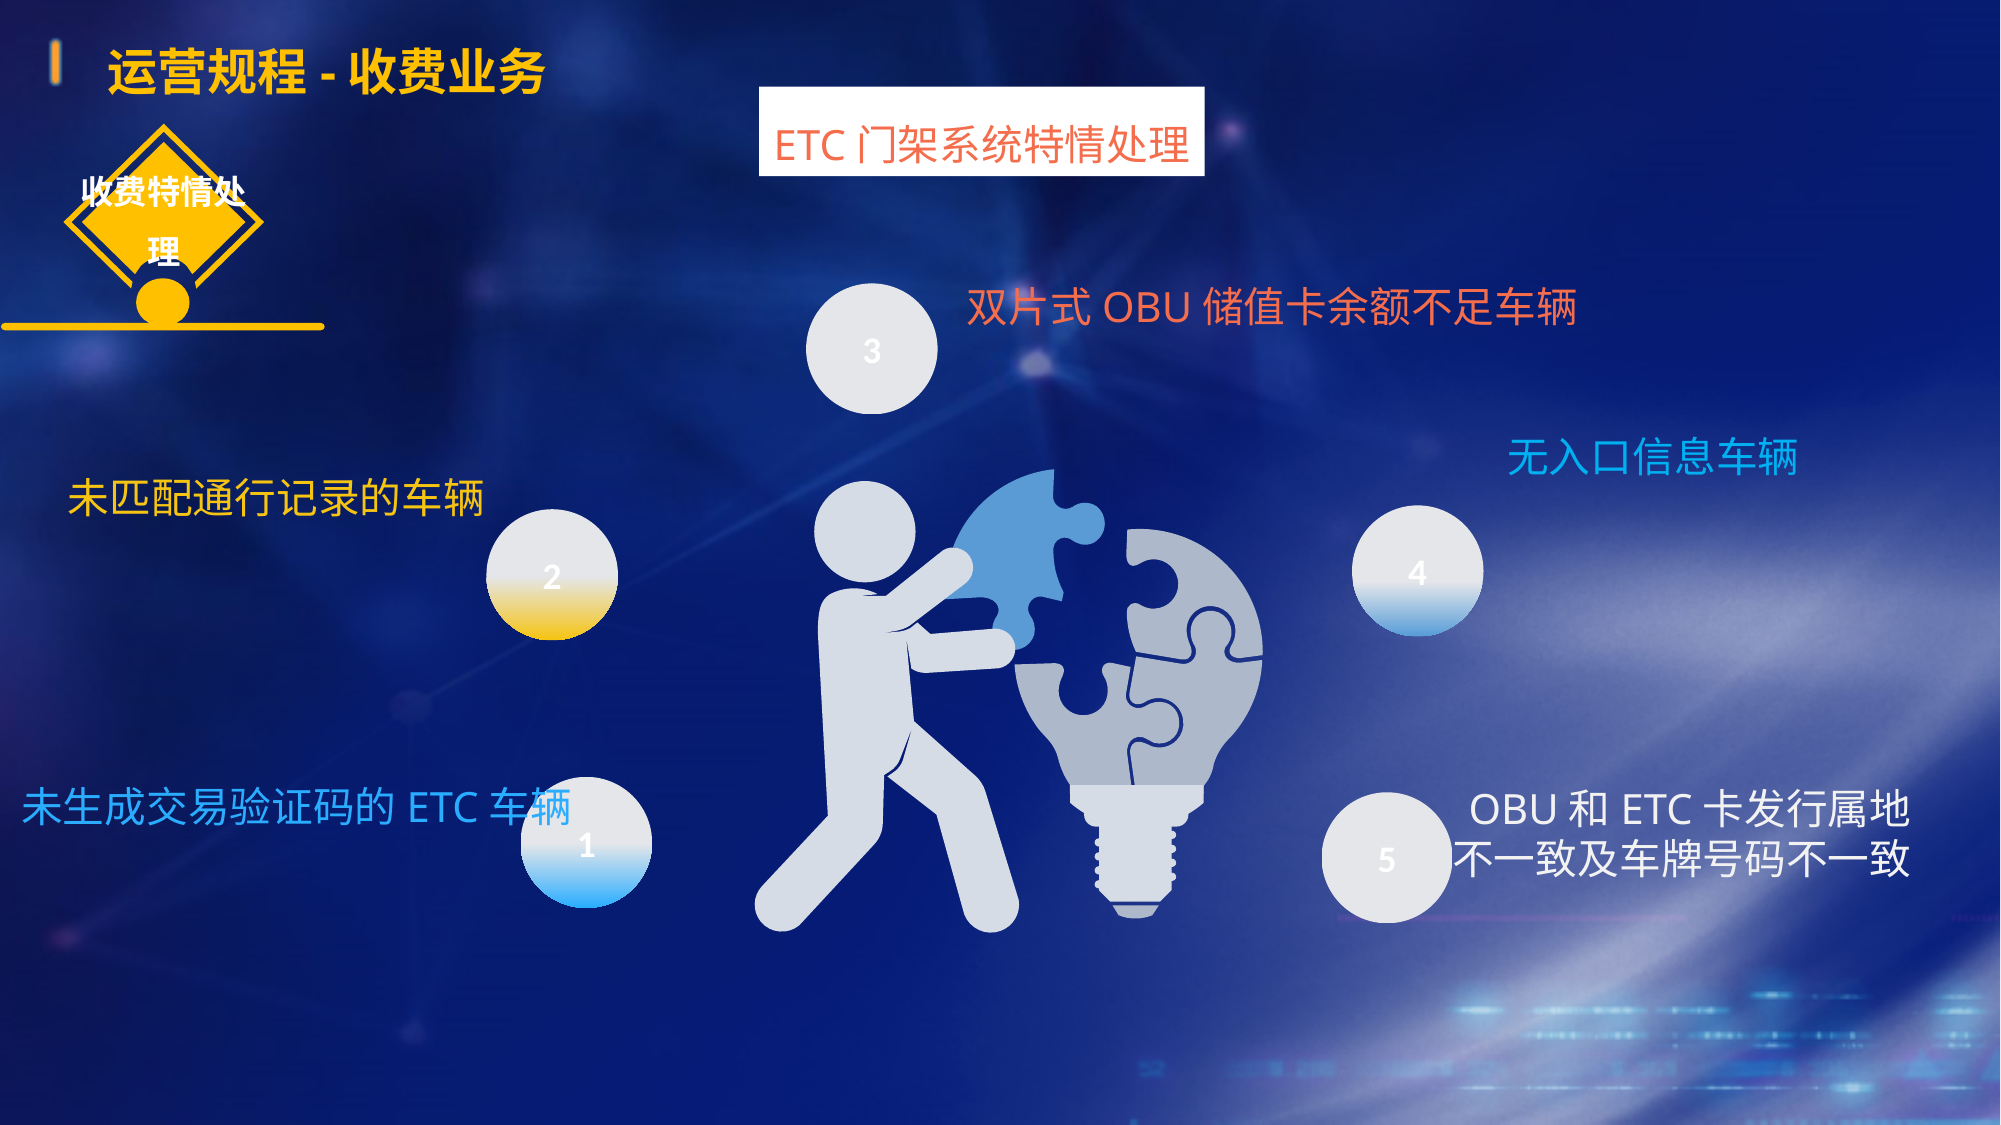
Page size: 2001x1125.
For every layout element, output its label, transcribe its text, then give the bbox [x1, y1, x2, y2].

text_box ETC门架系统特情处理 [759, 86, 1205, 177]
text_box 未生成交易验证码的ETC车辆 [6, 748, 588, 838]
text_box 运营规程-收费业务 [93, 21, 564, 108]
text_box 5 [1321, 792, 1445, 924]
text_box 未匹配通行记录的车辆 [52, 439, 501, 529]
picture [0, 0, 2001, 1125]
text_box [0, 277, 326, 331]
text_box 无入口信息车辆 [1492, 398, 1815, 488]
text_box 双片式OBU储值卡余额不足车辆 [952, 248, 1593, 338]
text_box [754, 469, 1263, 933]
text_box 收费特情处理 [62, 122, 265, 290]
text_box 3 [806, 283, 938, 415]
text_box 1 [520, 776, 653, 908]
text_box OBU和ETC卡发行属地不一致及车牌号码不一致 [1424, 775, 1927, 890]
text_box 4 [1352, 505, 1484, 637]
text_box 2 [486, 509, 618, 641]
